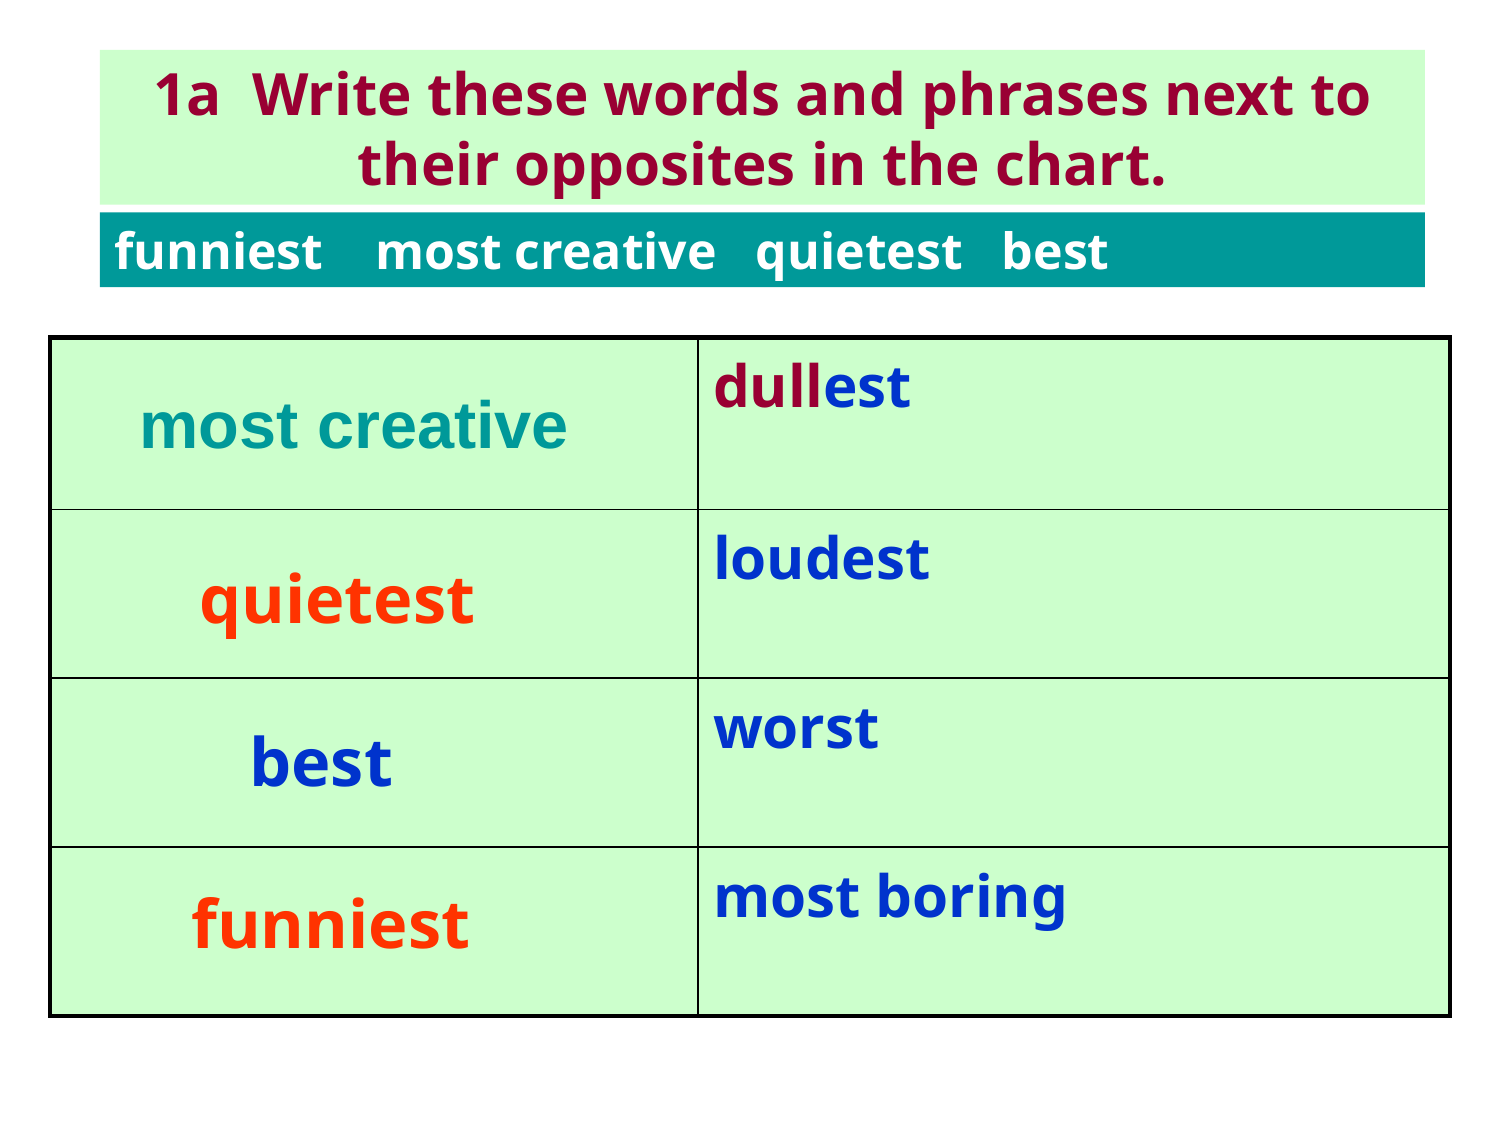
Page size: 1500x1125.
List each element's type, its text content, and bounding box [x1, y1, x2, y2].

table_cell loudest [699, 510, 1448, 677]
table_cell [52, 848, 697, 1014]
text_box best [200, 712, 448, 808]
table_cell most boring [699, 848, 1448, 1014]
table_cell worst [699, 679, 1448, 846]
text_box funniest [125, 874, 551, 970]
table_cell [52, 510, 697, 677]
text_box quietest [149, 549, 599, 645]
text_box funniest most creative quietest best [99, 212, 1425, 288]
text_box most creative [124, 374, 650, 470]
table_cell [52, 679, 697, 846]
text_box 1a Write these words and phrases next to their opposites in the chart. [99, 49, 1425, 205]
table_header dullest [699, 340, 1448, 509]
table_header [52, 340, 697, 509]
